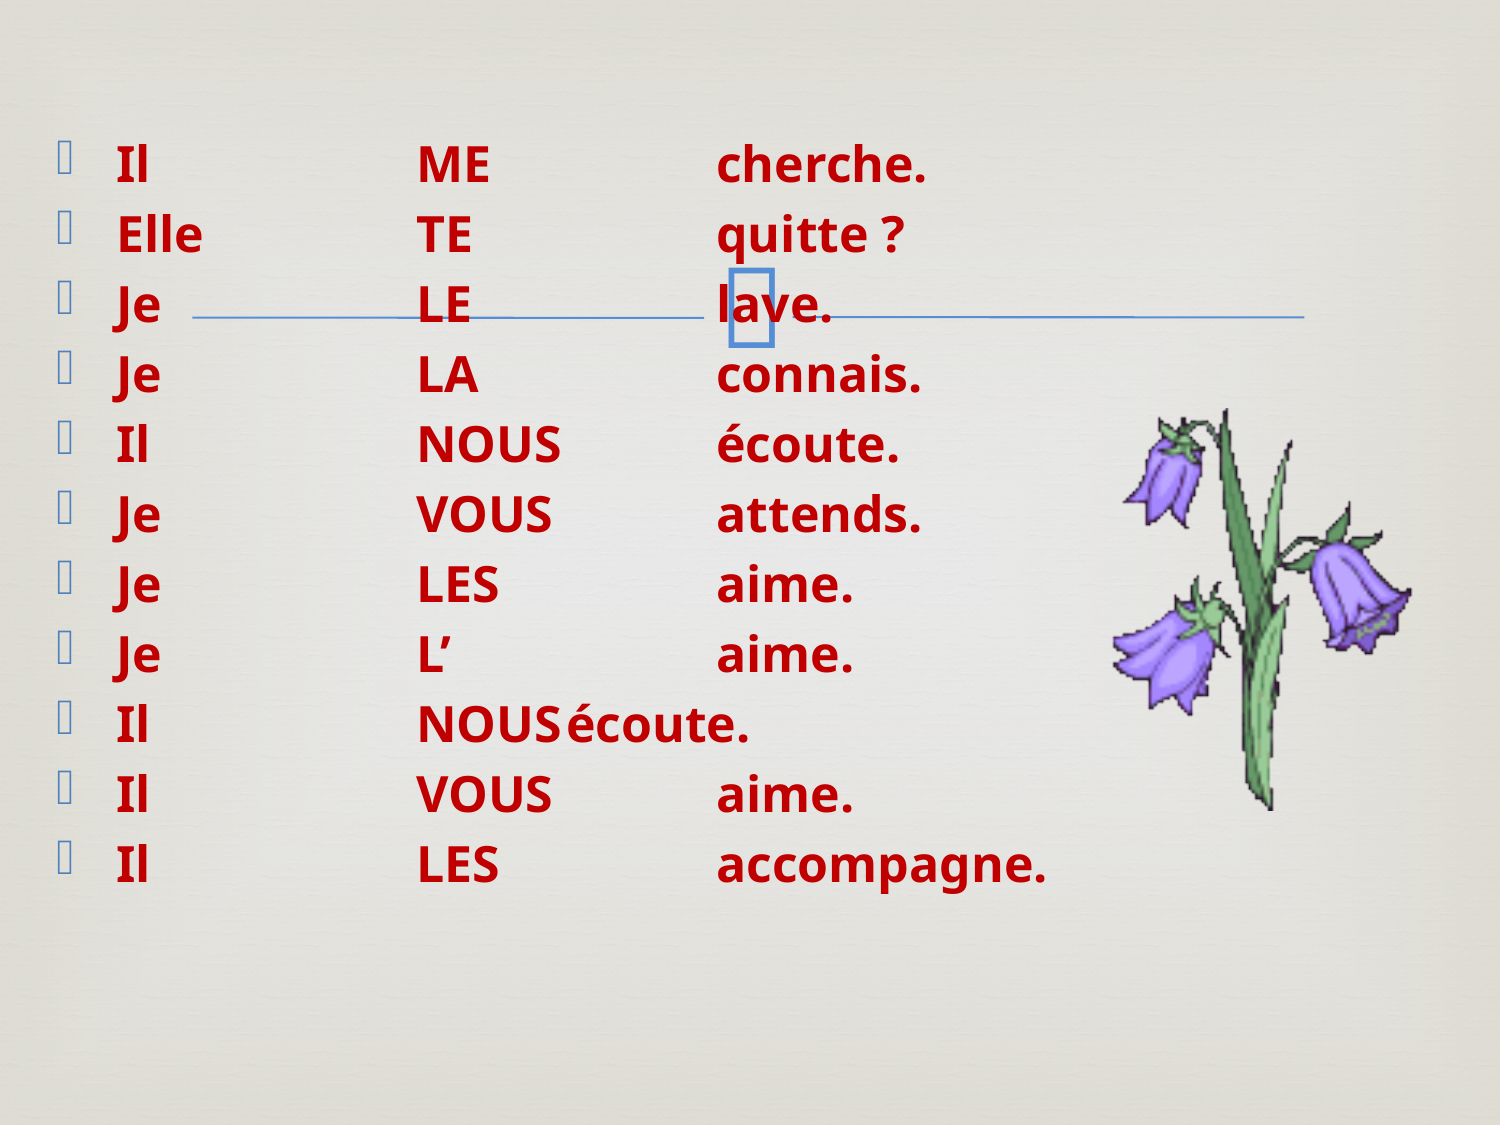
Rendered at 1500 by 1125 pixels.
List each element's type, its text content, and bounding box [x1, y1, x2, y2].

picture [1103, 408, 1423, 812]
list Il ME cherche. Elle TE quitte ? Je LE lave. Je LA connais. Il NOUS écoute. Je VOUS attends. Je LES aime. Je L’ aime. Il NOUS écoute. Il VOUS aime. Il LES accompagne. [41, 125, 1483, 1094]
